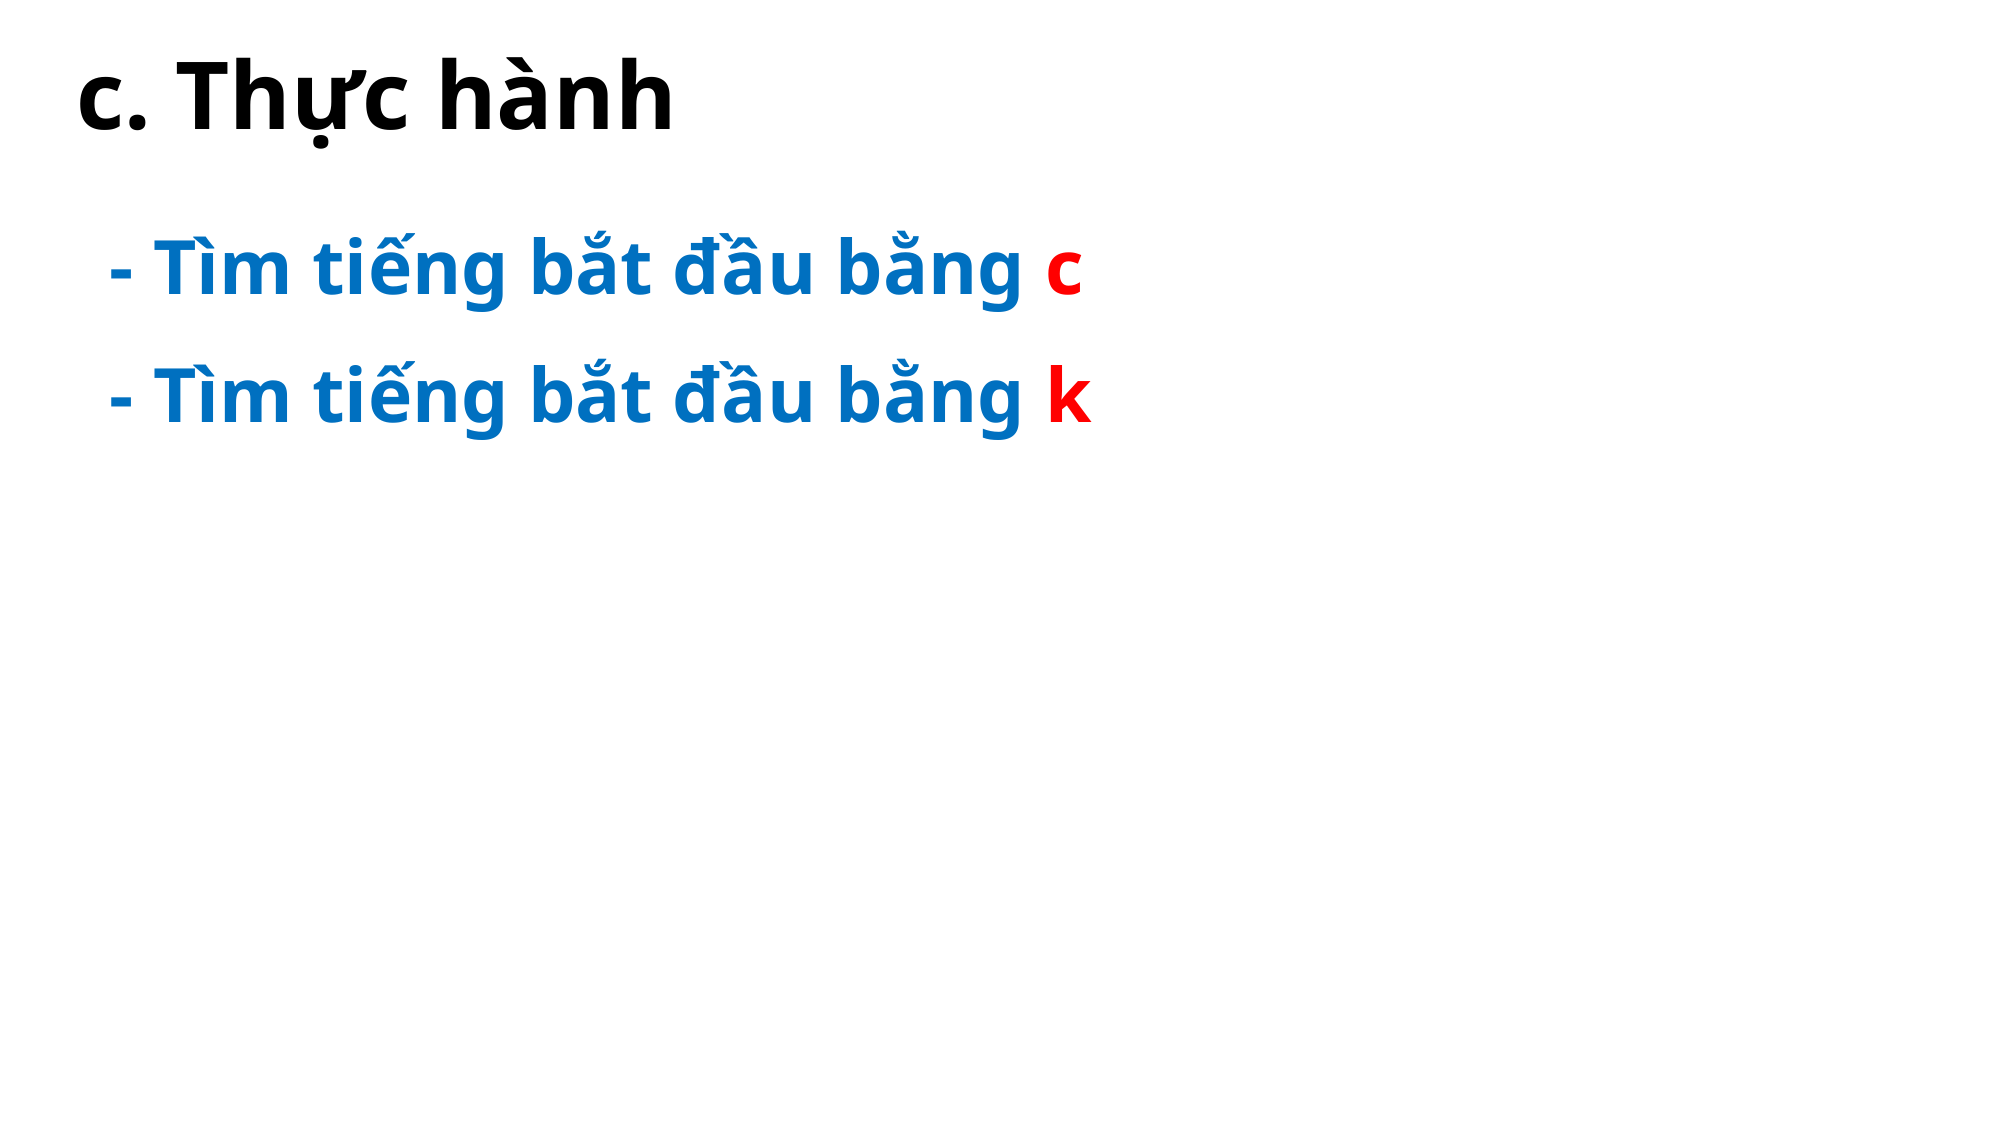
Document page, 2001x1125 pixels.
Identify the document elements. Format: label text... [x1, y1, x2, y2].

text_box c. Thực hành [61, 28, 835, 157]
text_box - Tìm tiếng bắt đầu bằng c [94, 211, 1460, 317]
text_box - Tìm tiếng bắt đầu bằng k [94, 340, 1460, 446]
